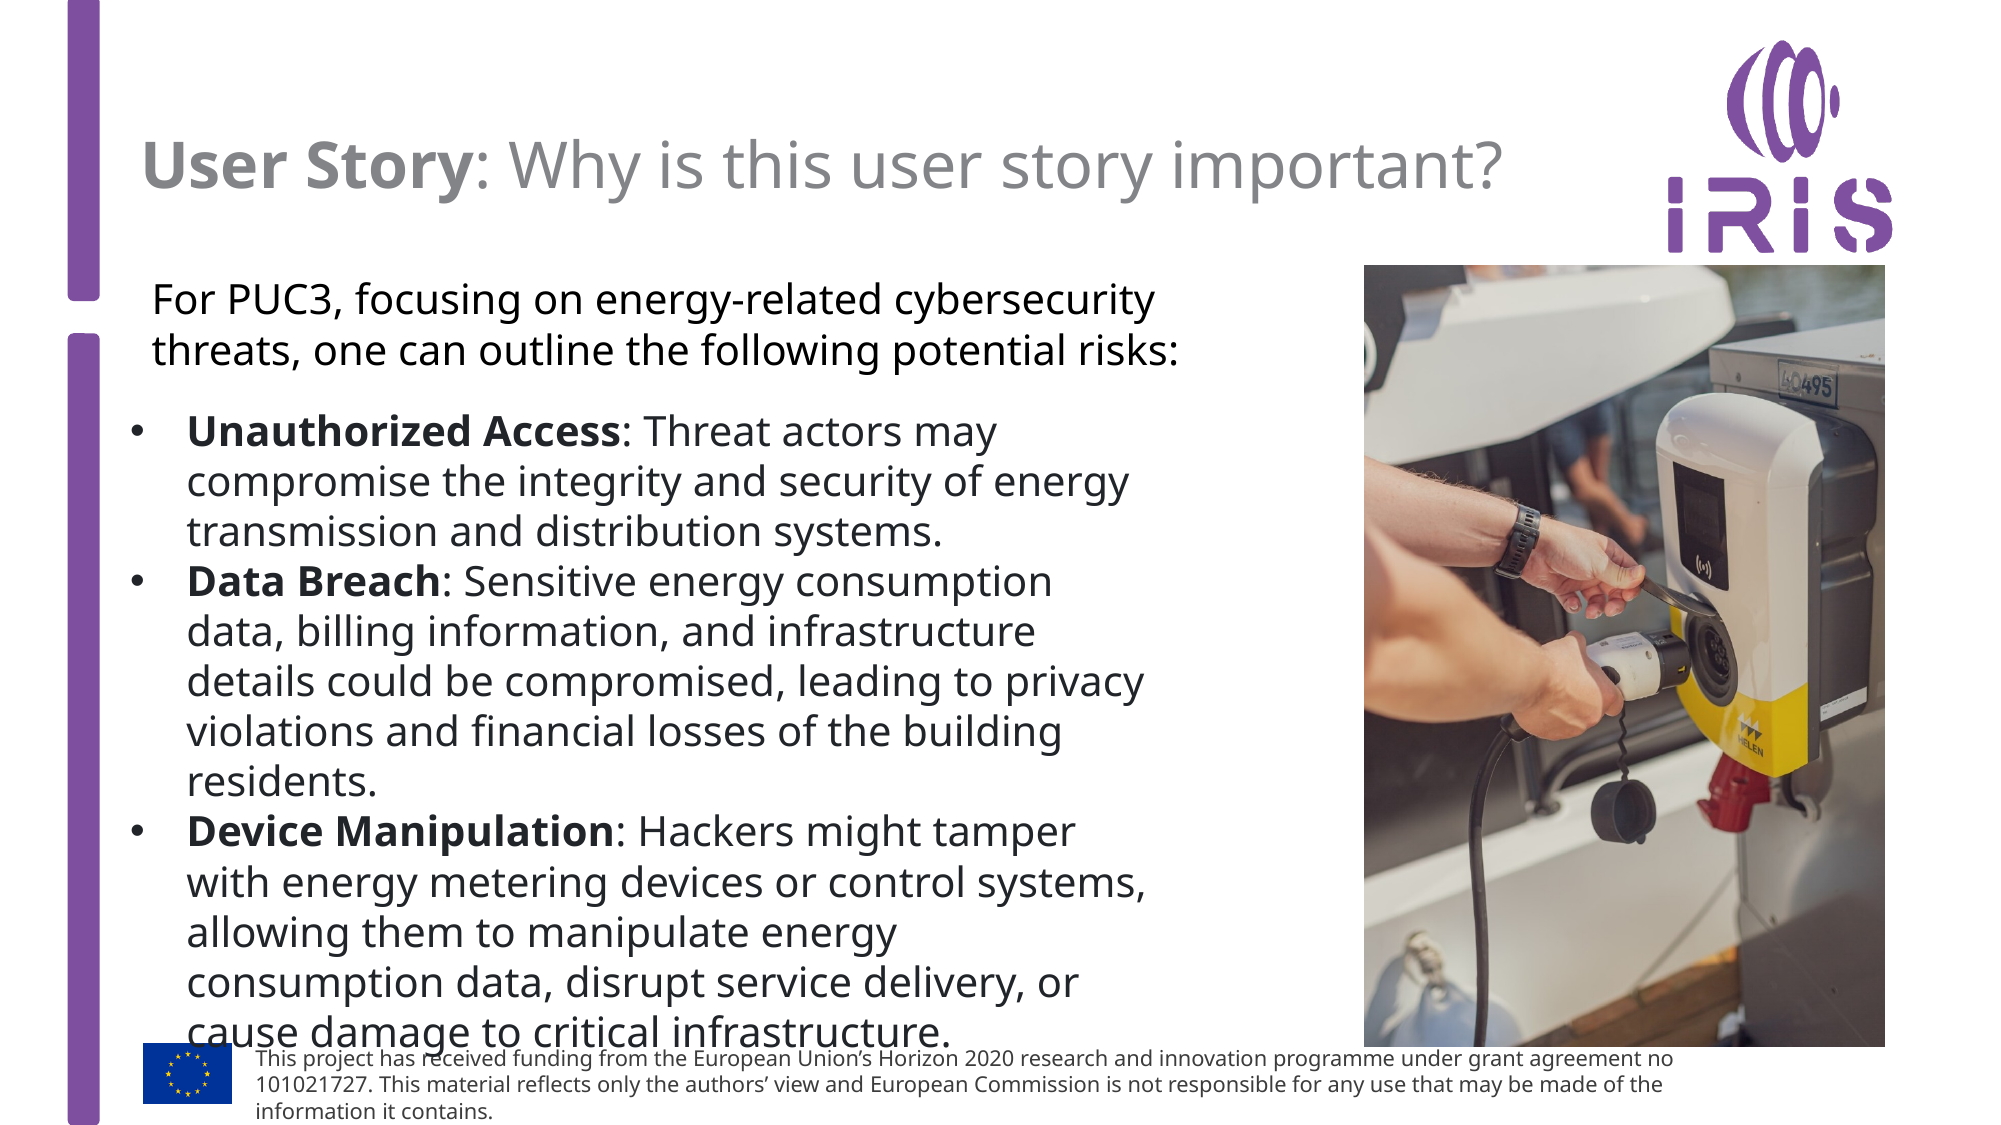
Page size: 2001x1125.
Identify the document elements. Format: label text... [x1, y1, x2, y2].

text_box Unauthorized Access: Threat actors may compromise the integrity and security of energy transmission and distribution systems. Data Breach: Sensitive energy consumption data, billing information, and infrastructure details could be compromised, leading to privacy violations and financial losses of the building residents. Device Manipulation: Hackers might tamper with energy metering devices or control systems, allowing them to manipulate energy consumption data, disrupt service delivery, or cause damage to critical infrastructure. [115, 397, 1171, 1108]
title User Story: Why is this user story important? [140, 78, 1621, 258]
text_box For PUC3, focusing on energy-related cybersecurity threats, one can outline the following potential risks: [115, 265, 1220, 381]
picture [1364, 0, 1929, 1047]
